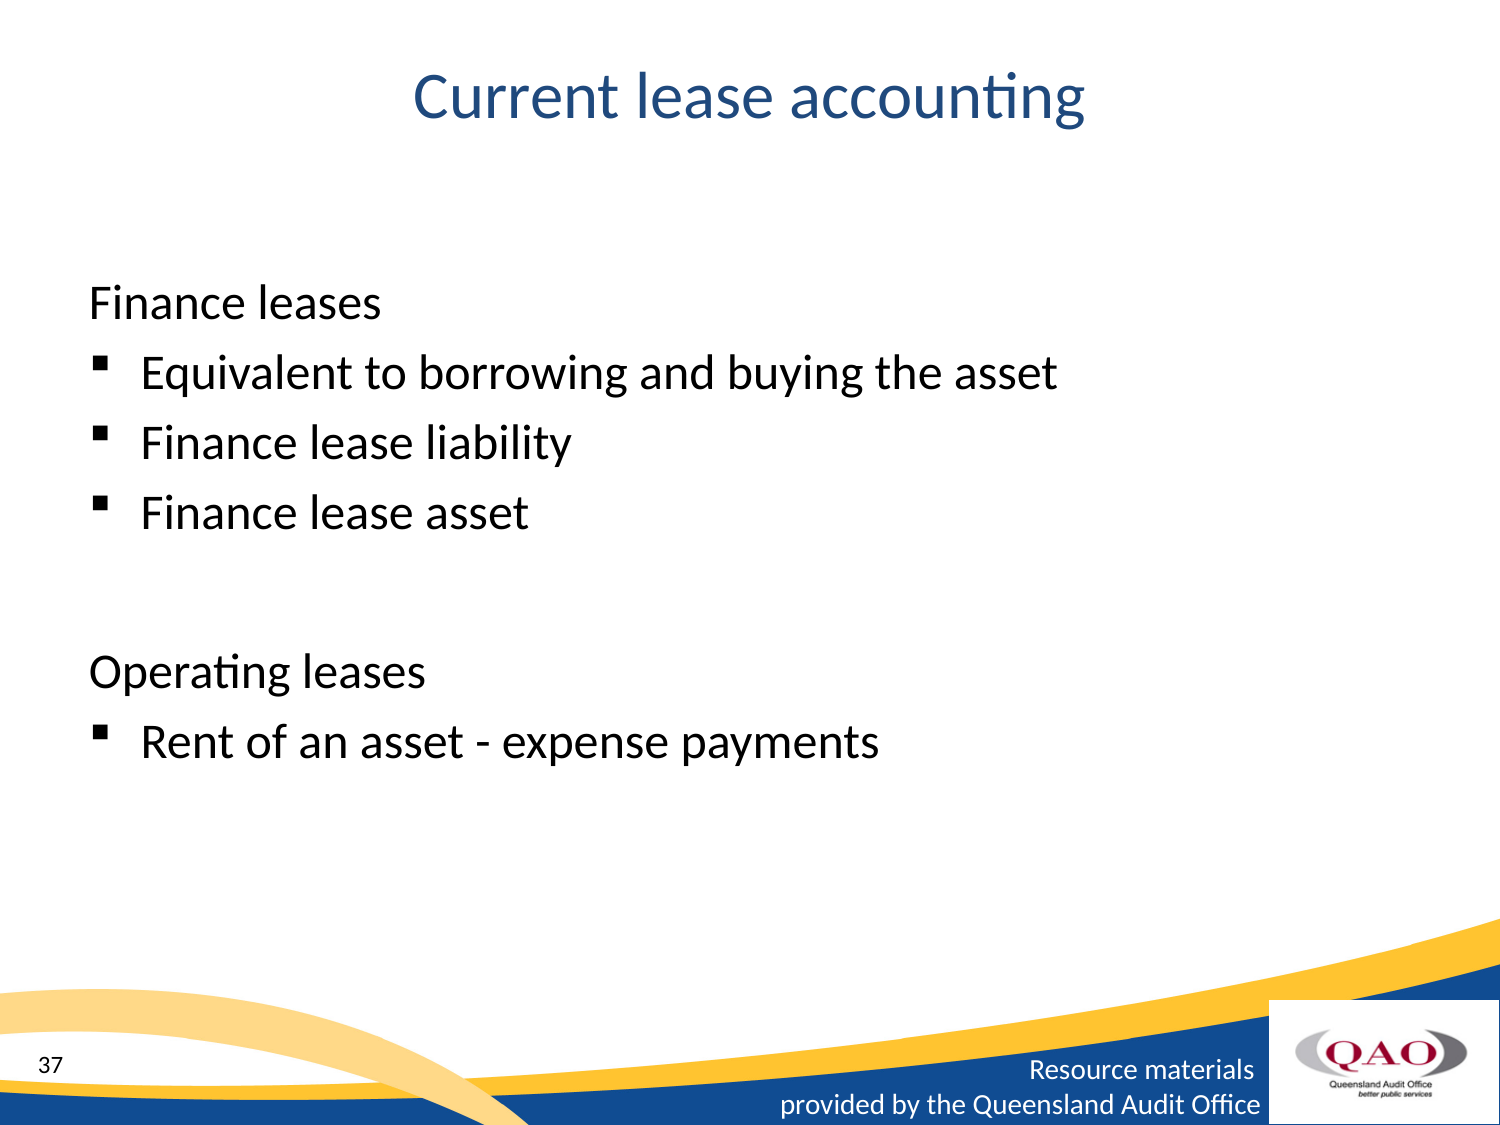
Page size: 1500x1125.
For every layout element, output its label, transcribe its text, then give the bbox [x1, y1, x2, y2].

picture [0, 0, 1500, 1125]
slide_number 37 [22, 1033, 361, 1094]
list Finance leases Equivalent to borrowing and buying the asset Finance lease liability Finance lease asset Operating leases Rent of an asset - expense payments [75, 262, 1426, 1006]
title Current lease accounting [75, 45, 1426, 233]
